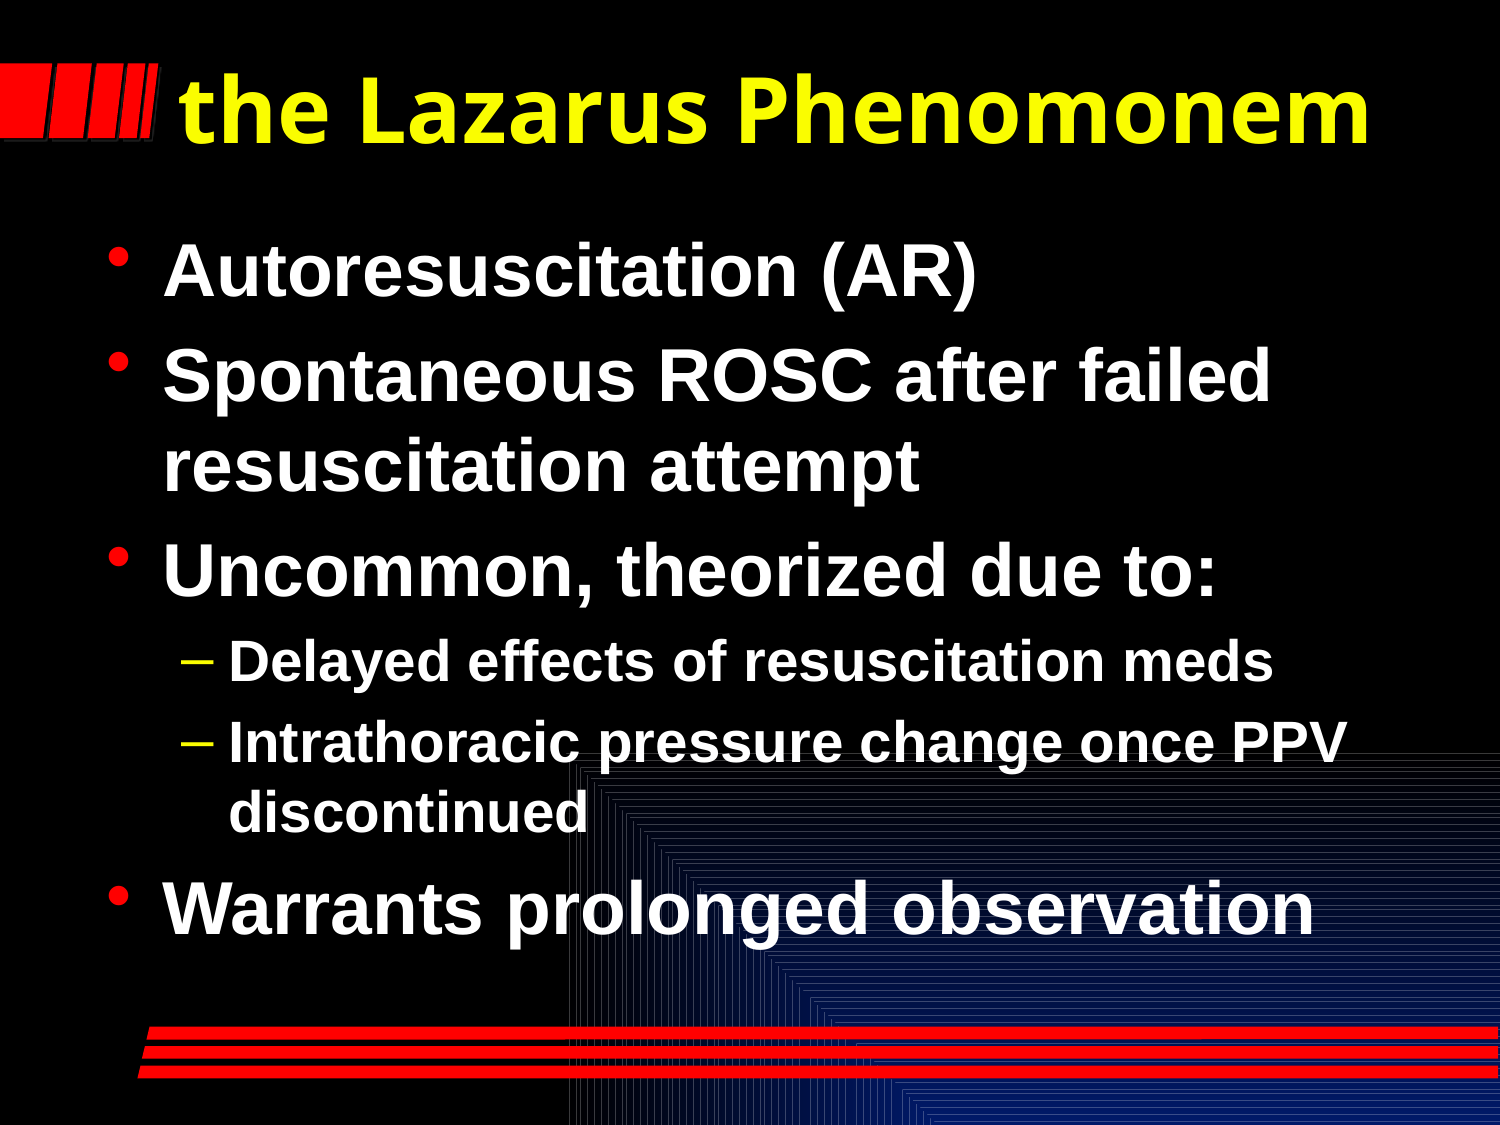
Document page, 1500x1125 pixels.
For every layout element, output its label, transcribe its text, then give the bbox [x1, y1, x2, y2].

title the Lazarus Phenomonem [161, 43, 1439, 181]
list Autoresuscitation (AR) Spontaneous ROSC after failed resuscitation attempt Uncommon, theorized due to: Delayed effects of resuscitation meds Intrathoracic pressure change once PPV discontinued Warrants prolonged observation [90, 213, 1437, 961]
